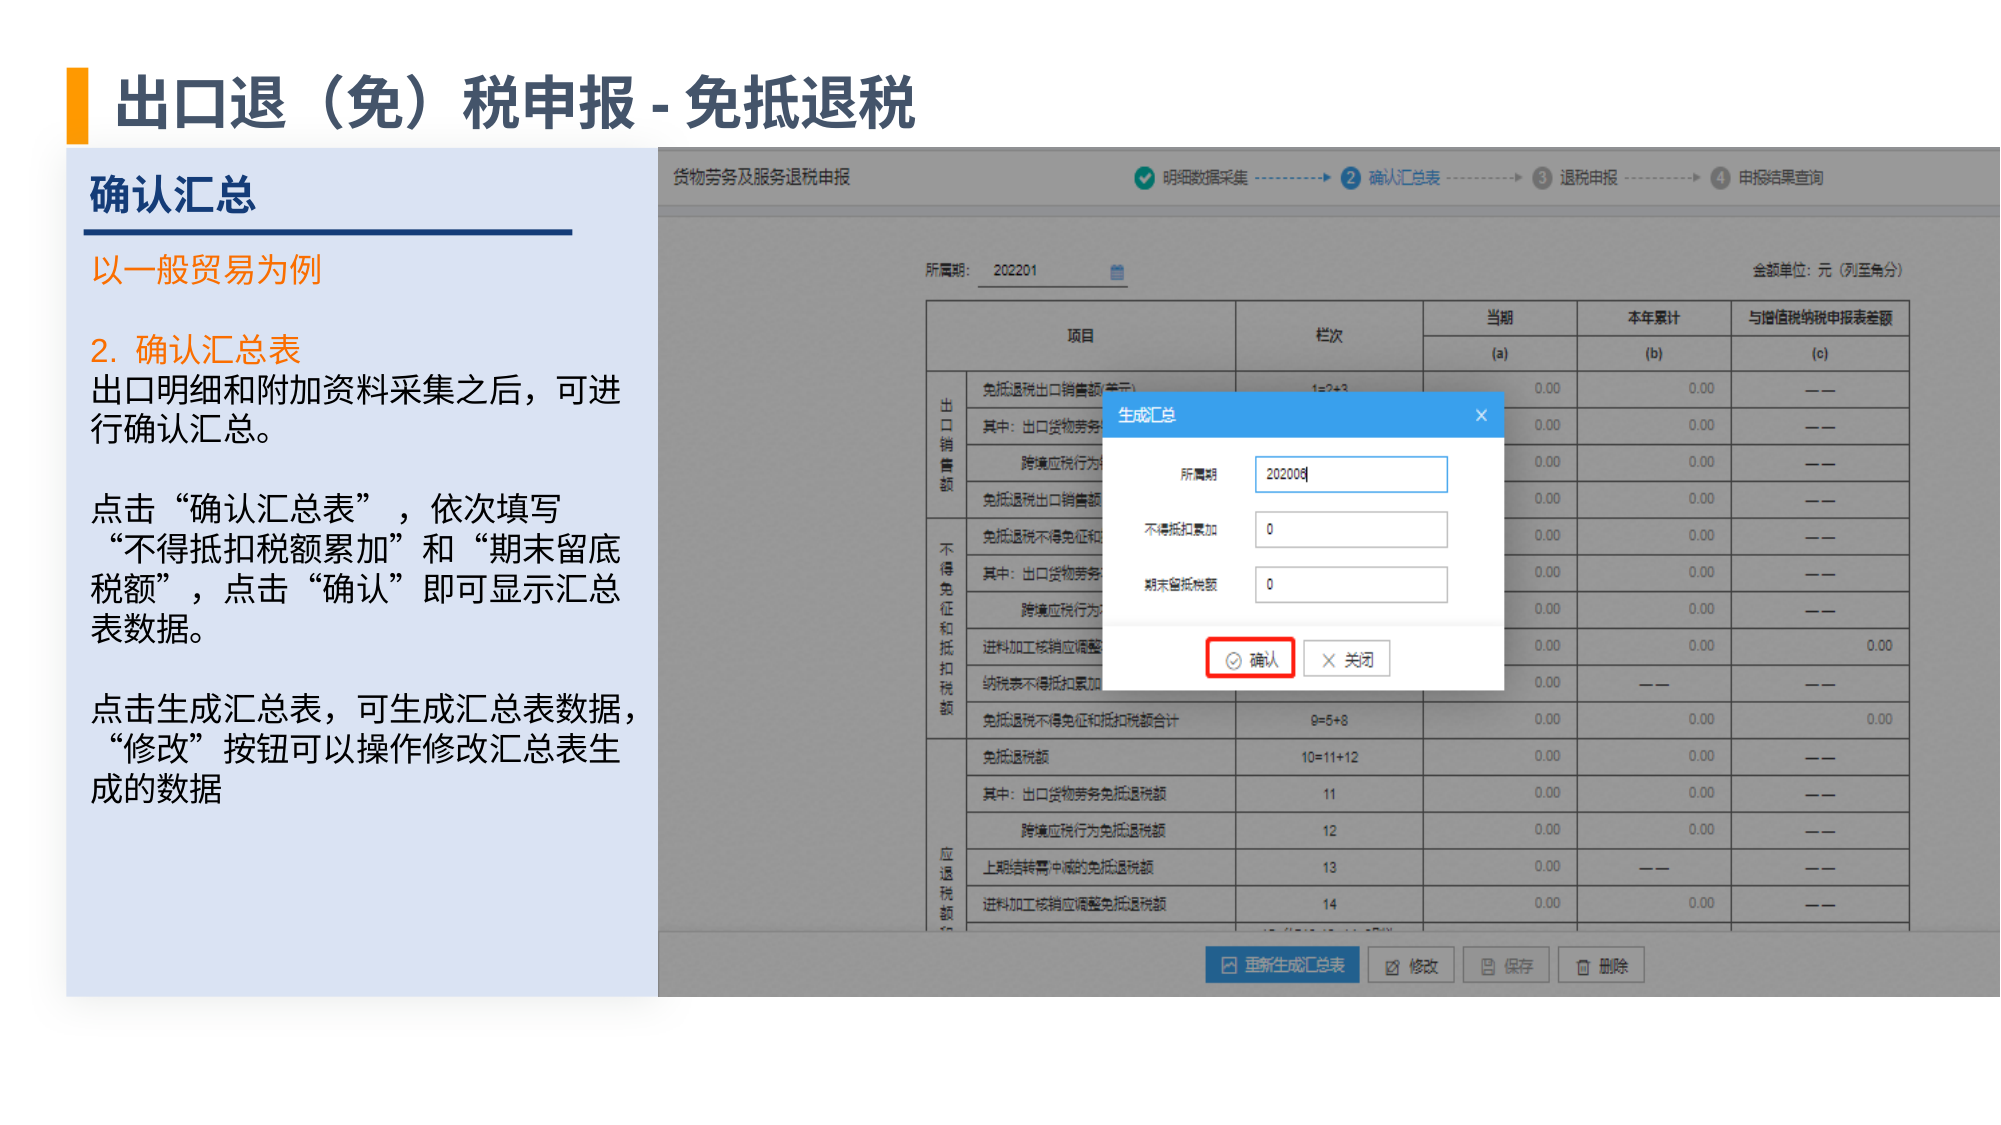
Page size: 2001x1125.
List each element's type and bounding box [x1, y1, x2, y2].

text_box [66, 58, 927, 145]
picture [658, 147, 2000, 997]
text_box [66, 147, 658, 997]
